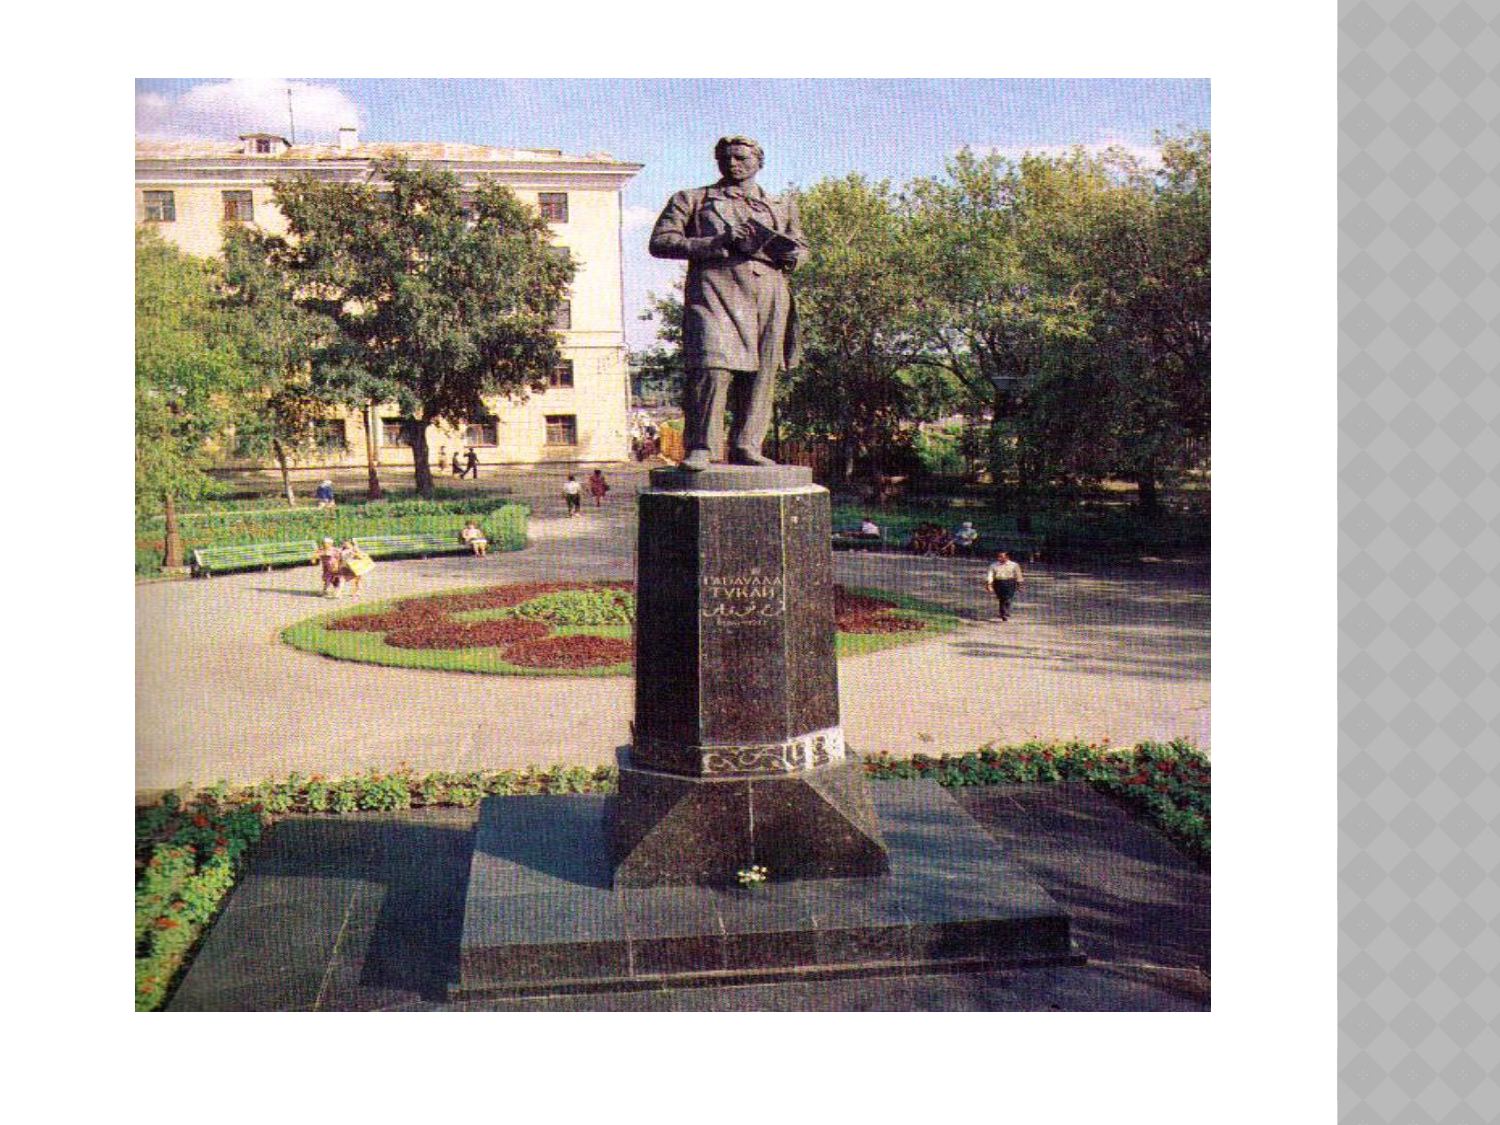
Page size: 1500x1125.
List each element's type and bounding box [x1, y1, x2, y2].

picture [135, 77, 1212, 1012]
